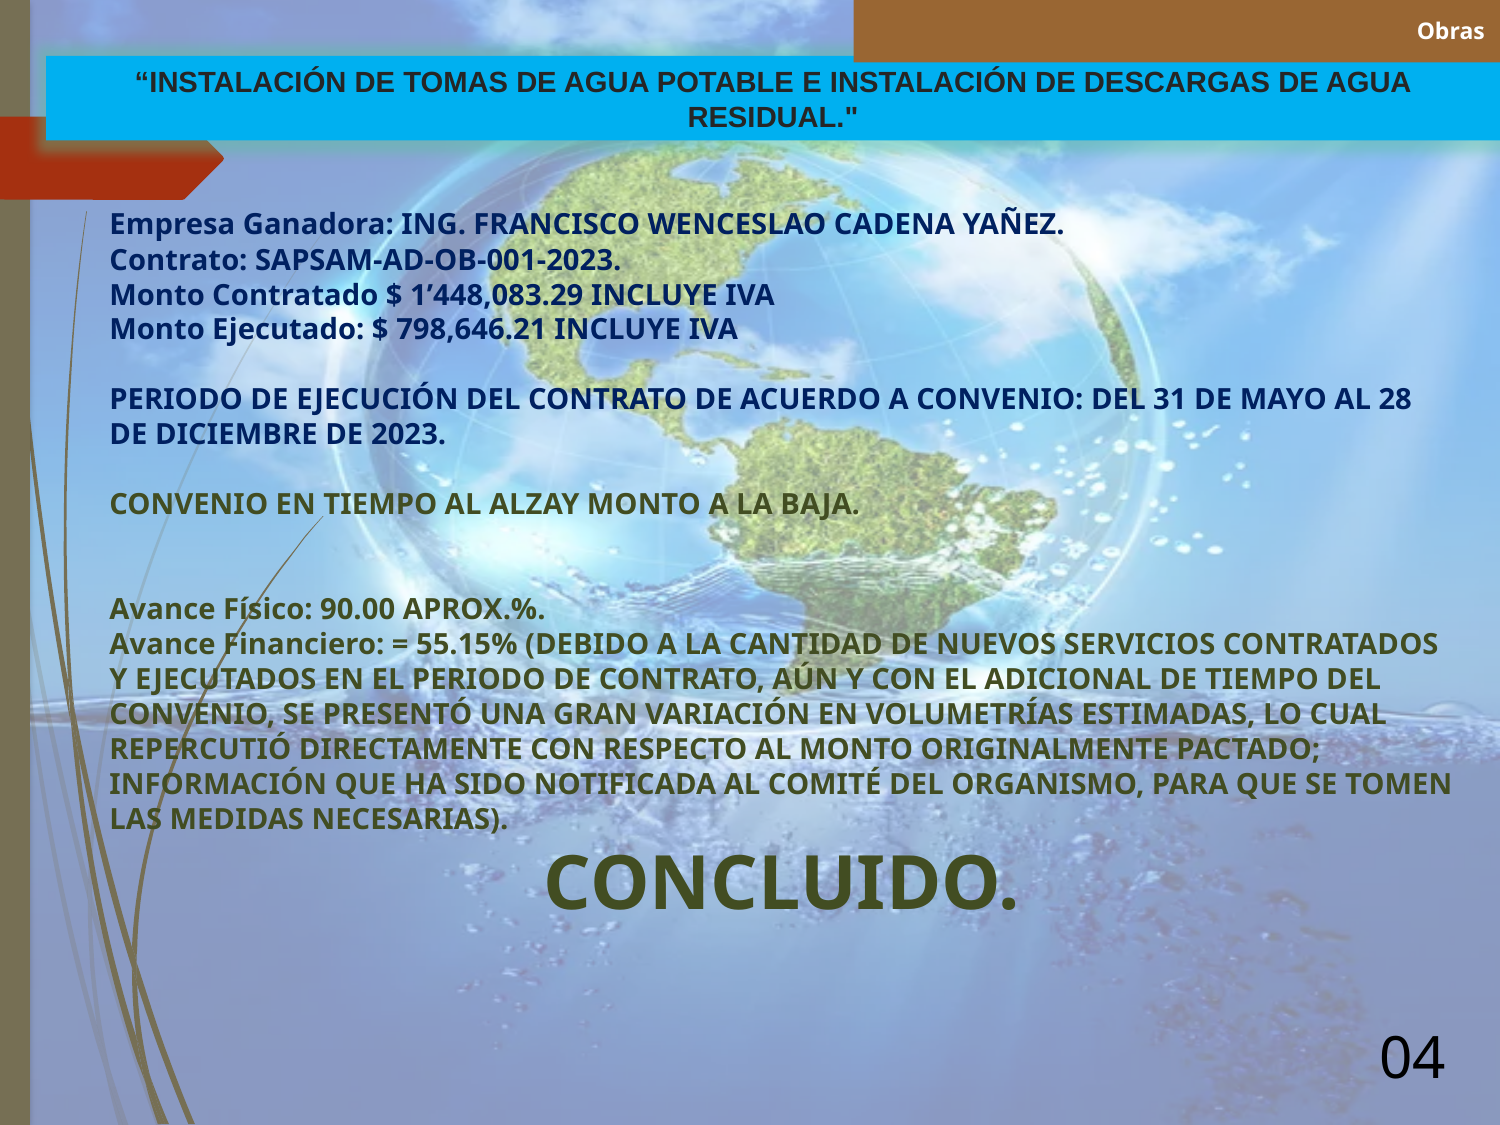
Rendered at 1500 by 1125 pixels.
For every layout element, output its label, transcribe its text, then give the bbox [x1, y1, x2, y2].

text_box Empresa Ganadora: ING. FRANCISCO WENCESLAO CADENA YAÑEZ. Contrato: SAPSAM-AD-OB-001-2023. Monto Contratado $ 1’448,083.29 INCLUYE IVA Monto Ejecutado: $ 798,646.21 INCLUYE IVA PERIODO DE EJECUCIÓN DEL CONTRATO DE ACUERDO A CONVENIO: DEL 31 DE MAYO AL 28 DE DICIEMBRE DE 2023. CONVENIO EN TIEMPO AL ALZAY MONTO A LA BAJA. Avance Físico: 90.00 APROX.%. Avance Financiero: = 55.15% (DEBIDO A LA CANTIDAD DE NUEVOS SERVICIOS CONTRATADOS Y EJECUTADOS EN EL PERIODO DE CONTRATO, AÚN Y CON EL ADICIONAL DE TIEMPO DEL CONVENIO, SE PRESENTÓ UNA GRAN VARIACIÓN EN VOLUMETRÍAS ESTIMADAS, LO CUAL REPERCUTIÓ DIRECTAMENTE CON RESPECTO AL MONTO ORIGINALMENTE PACTADO; INFORMACIÓN QUE HA SIDO NOTIFICADA AL COMITÉ DEL ORGANISMO, PARA QUE SE TOMEN LAS MEDIDAS NECESARIAS). CONCLUIDO. [94, 198, 1470, 968]
text_box Obras [852, 0, 1500, 64]
text_box 04 [1355, 1012, 1470, 1098]
text_box “INSTALACIÓN DE TOMAS DE AGUA POTABLE E INSTALACIÓN DE DESCARGAS DE AGUA RESIDUAL." [46, 55, 1500, 141]
